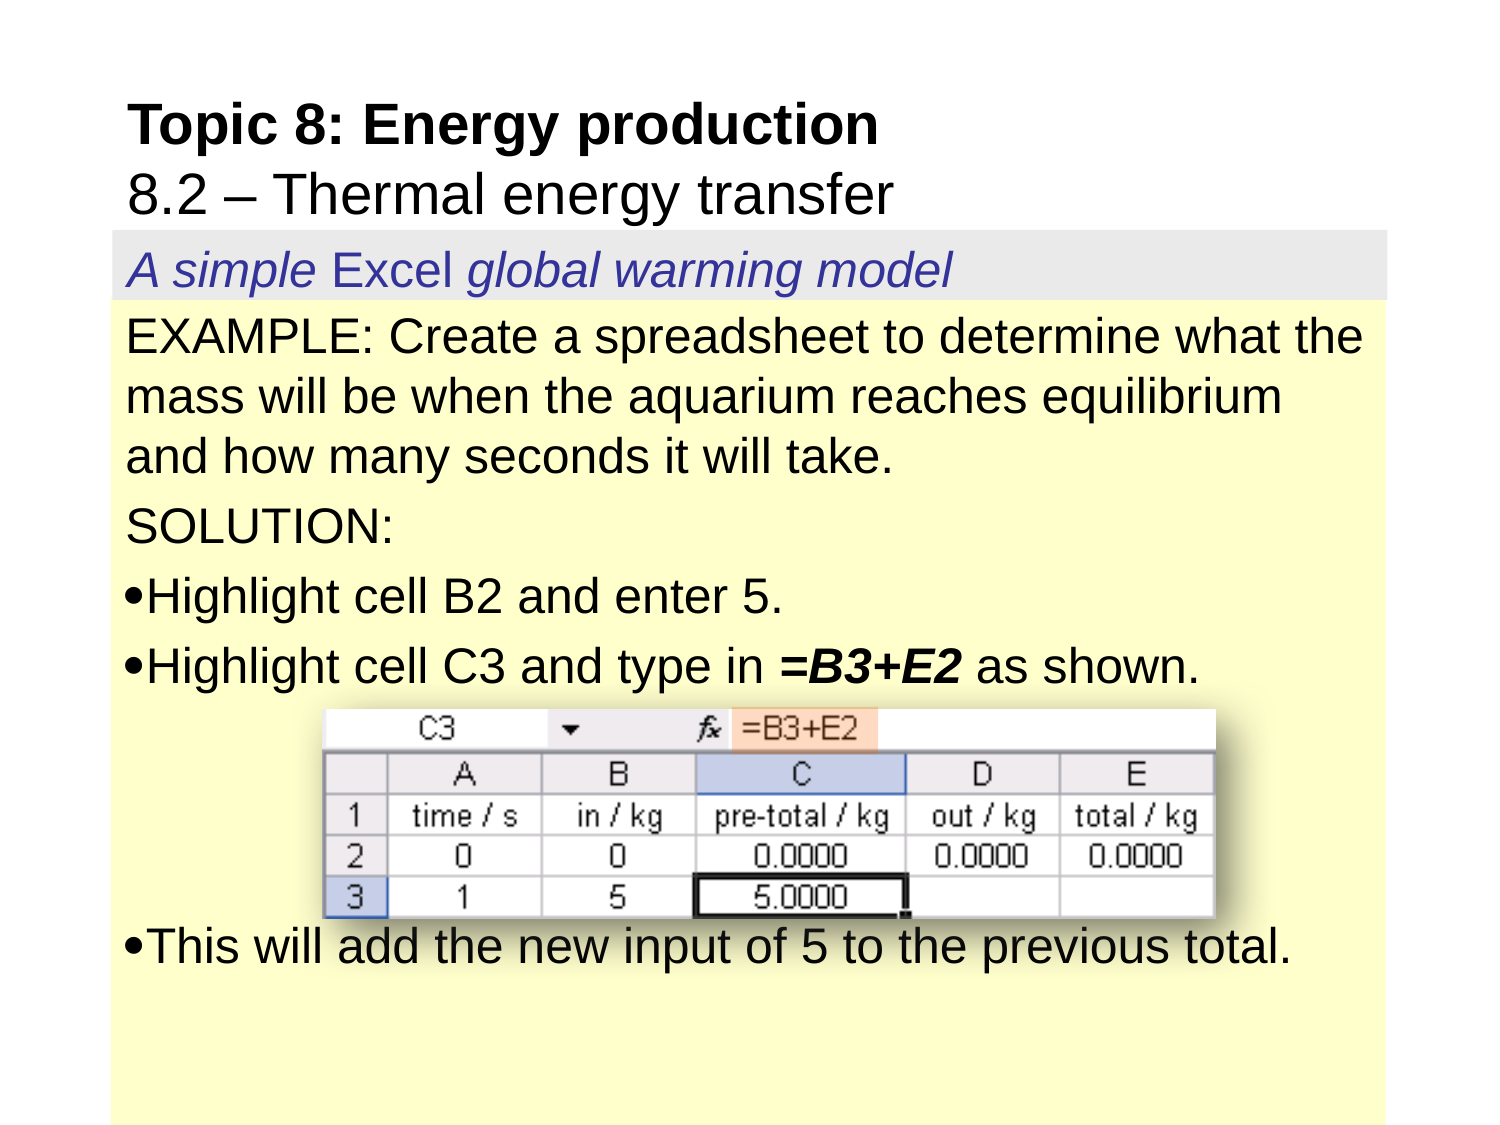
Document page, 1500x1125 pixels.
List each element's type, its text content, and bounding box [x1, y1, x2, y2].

text_box A simple Excel global warming model [112, 229, 1388, 300]
text_box EXAMPLE: Create a spreadsheet to determine what the mass will be when the aquarium reaches equilibrium and how many seconds it will take. SOLUTION: Highlight cell B2 and enter 5. Highlight cell C3 and type in =B3+E2 as shown. This will add the new input of 5 to the previous total. [110, 296, 1386, 1125]
title Topic 8: Energy production 8.2 – Thermal energy transfer [112, 87, 1388, 225]
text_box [321, 708, 1216, 919]
